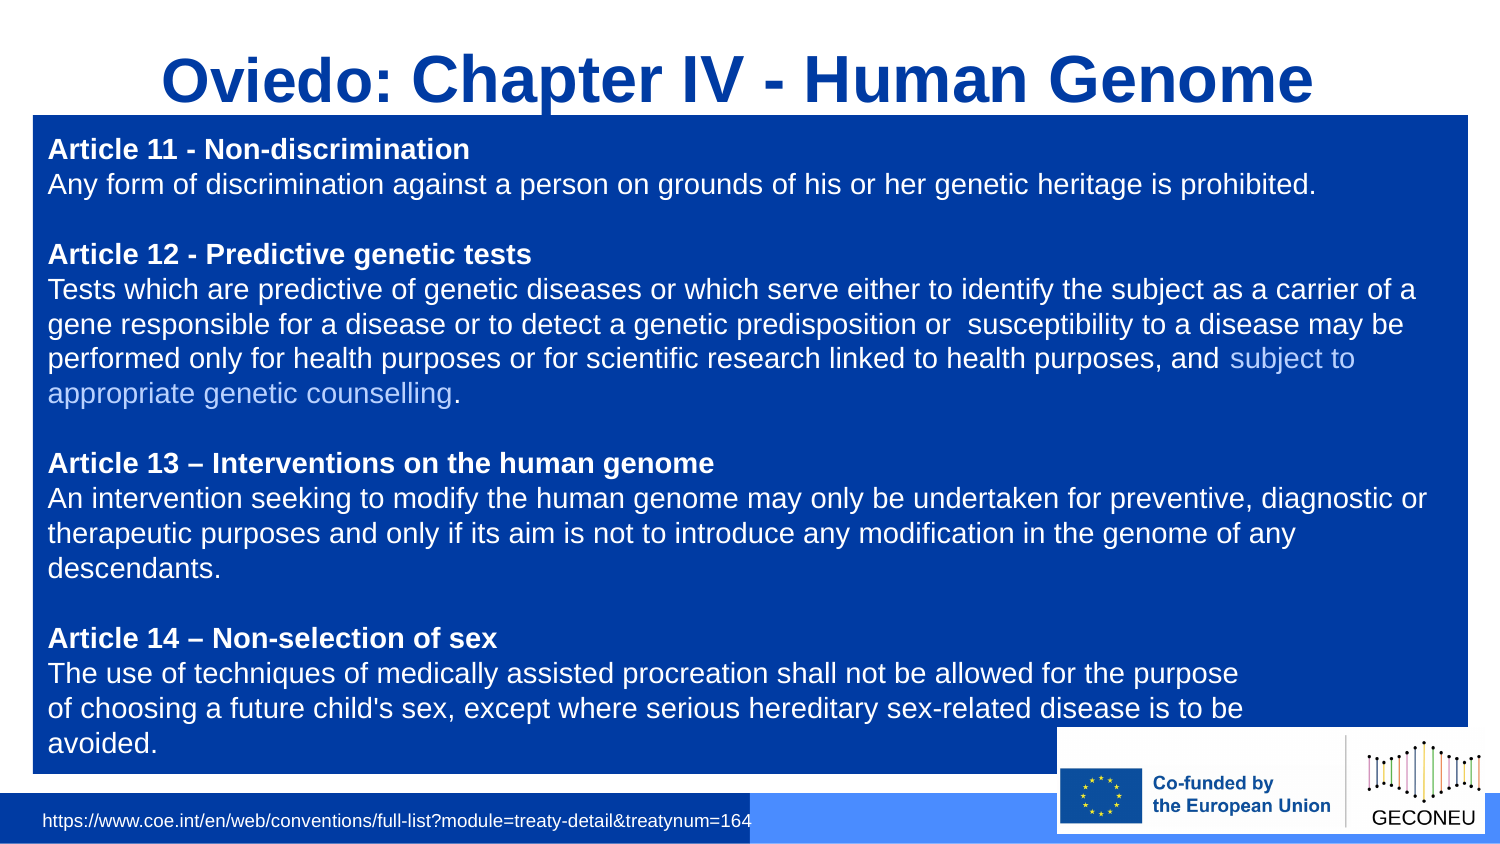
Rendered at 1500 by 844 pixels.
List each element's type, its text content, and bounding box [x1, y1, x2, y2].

picture [1057, 727, 1485, 835]
title Oviedo: Chapter IV - Human Genome [32, 21, 1446, 116]
list Article 11 - Non-discrimination Any form of discrimination against a person on grounds of his or her genetic heritage is prohibited. Article 12 - Predictive genetic tests Tests which are predictive of genetic diseases or which serve either to identify the subject as a carrier of a gene responsible for a disease or to detect a genetic predisposition or susceptibility to a disease may be performed only for health purposes or for scientific research linked to health purposes, and subject to appropriate genetic counselling. Article 13 – Interventions on the human genome An intervention seeking to modify the human genome may only be undertaken for preventive, diagnostic or therapeutic purposes and only if its aim is not to introduce any modification in the genome of any descendants. Article 14 – Non-selection of sex The use of techniques of medically assisted procreation shall not be allowed for the purpose of choosing a future child's sex, except where serious hereditary sex-related disease is to be avoided. [32, 115, 1468, 774]
text_box https://www.coe.int/en/web/conventions/full-list?module=treaty-detail&treatynum=164 [0, 800, 1054, 839]
